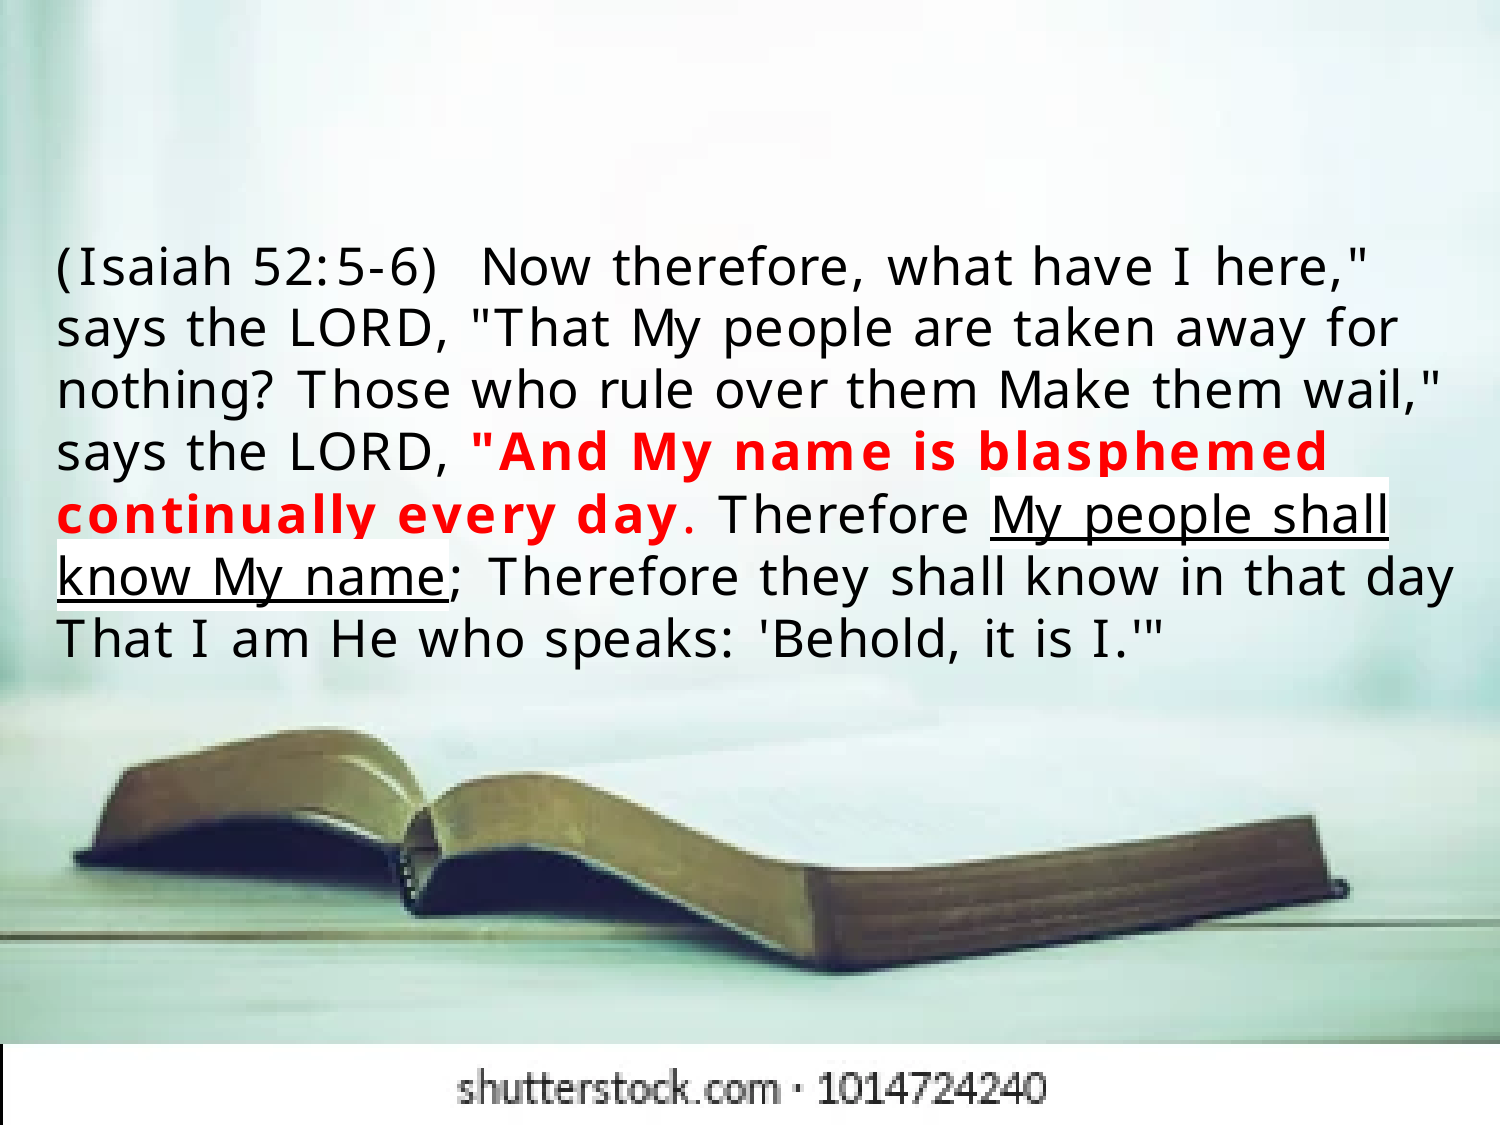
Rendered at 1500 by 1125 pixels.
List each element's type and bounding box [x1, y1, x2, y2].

picture [0, 0, 1500, 1125]
text_box [56, 227, 1462, 802]
